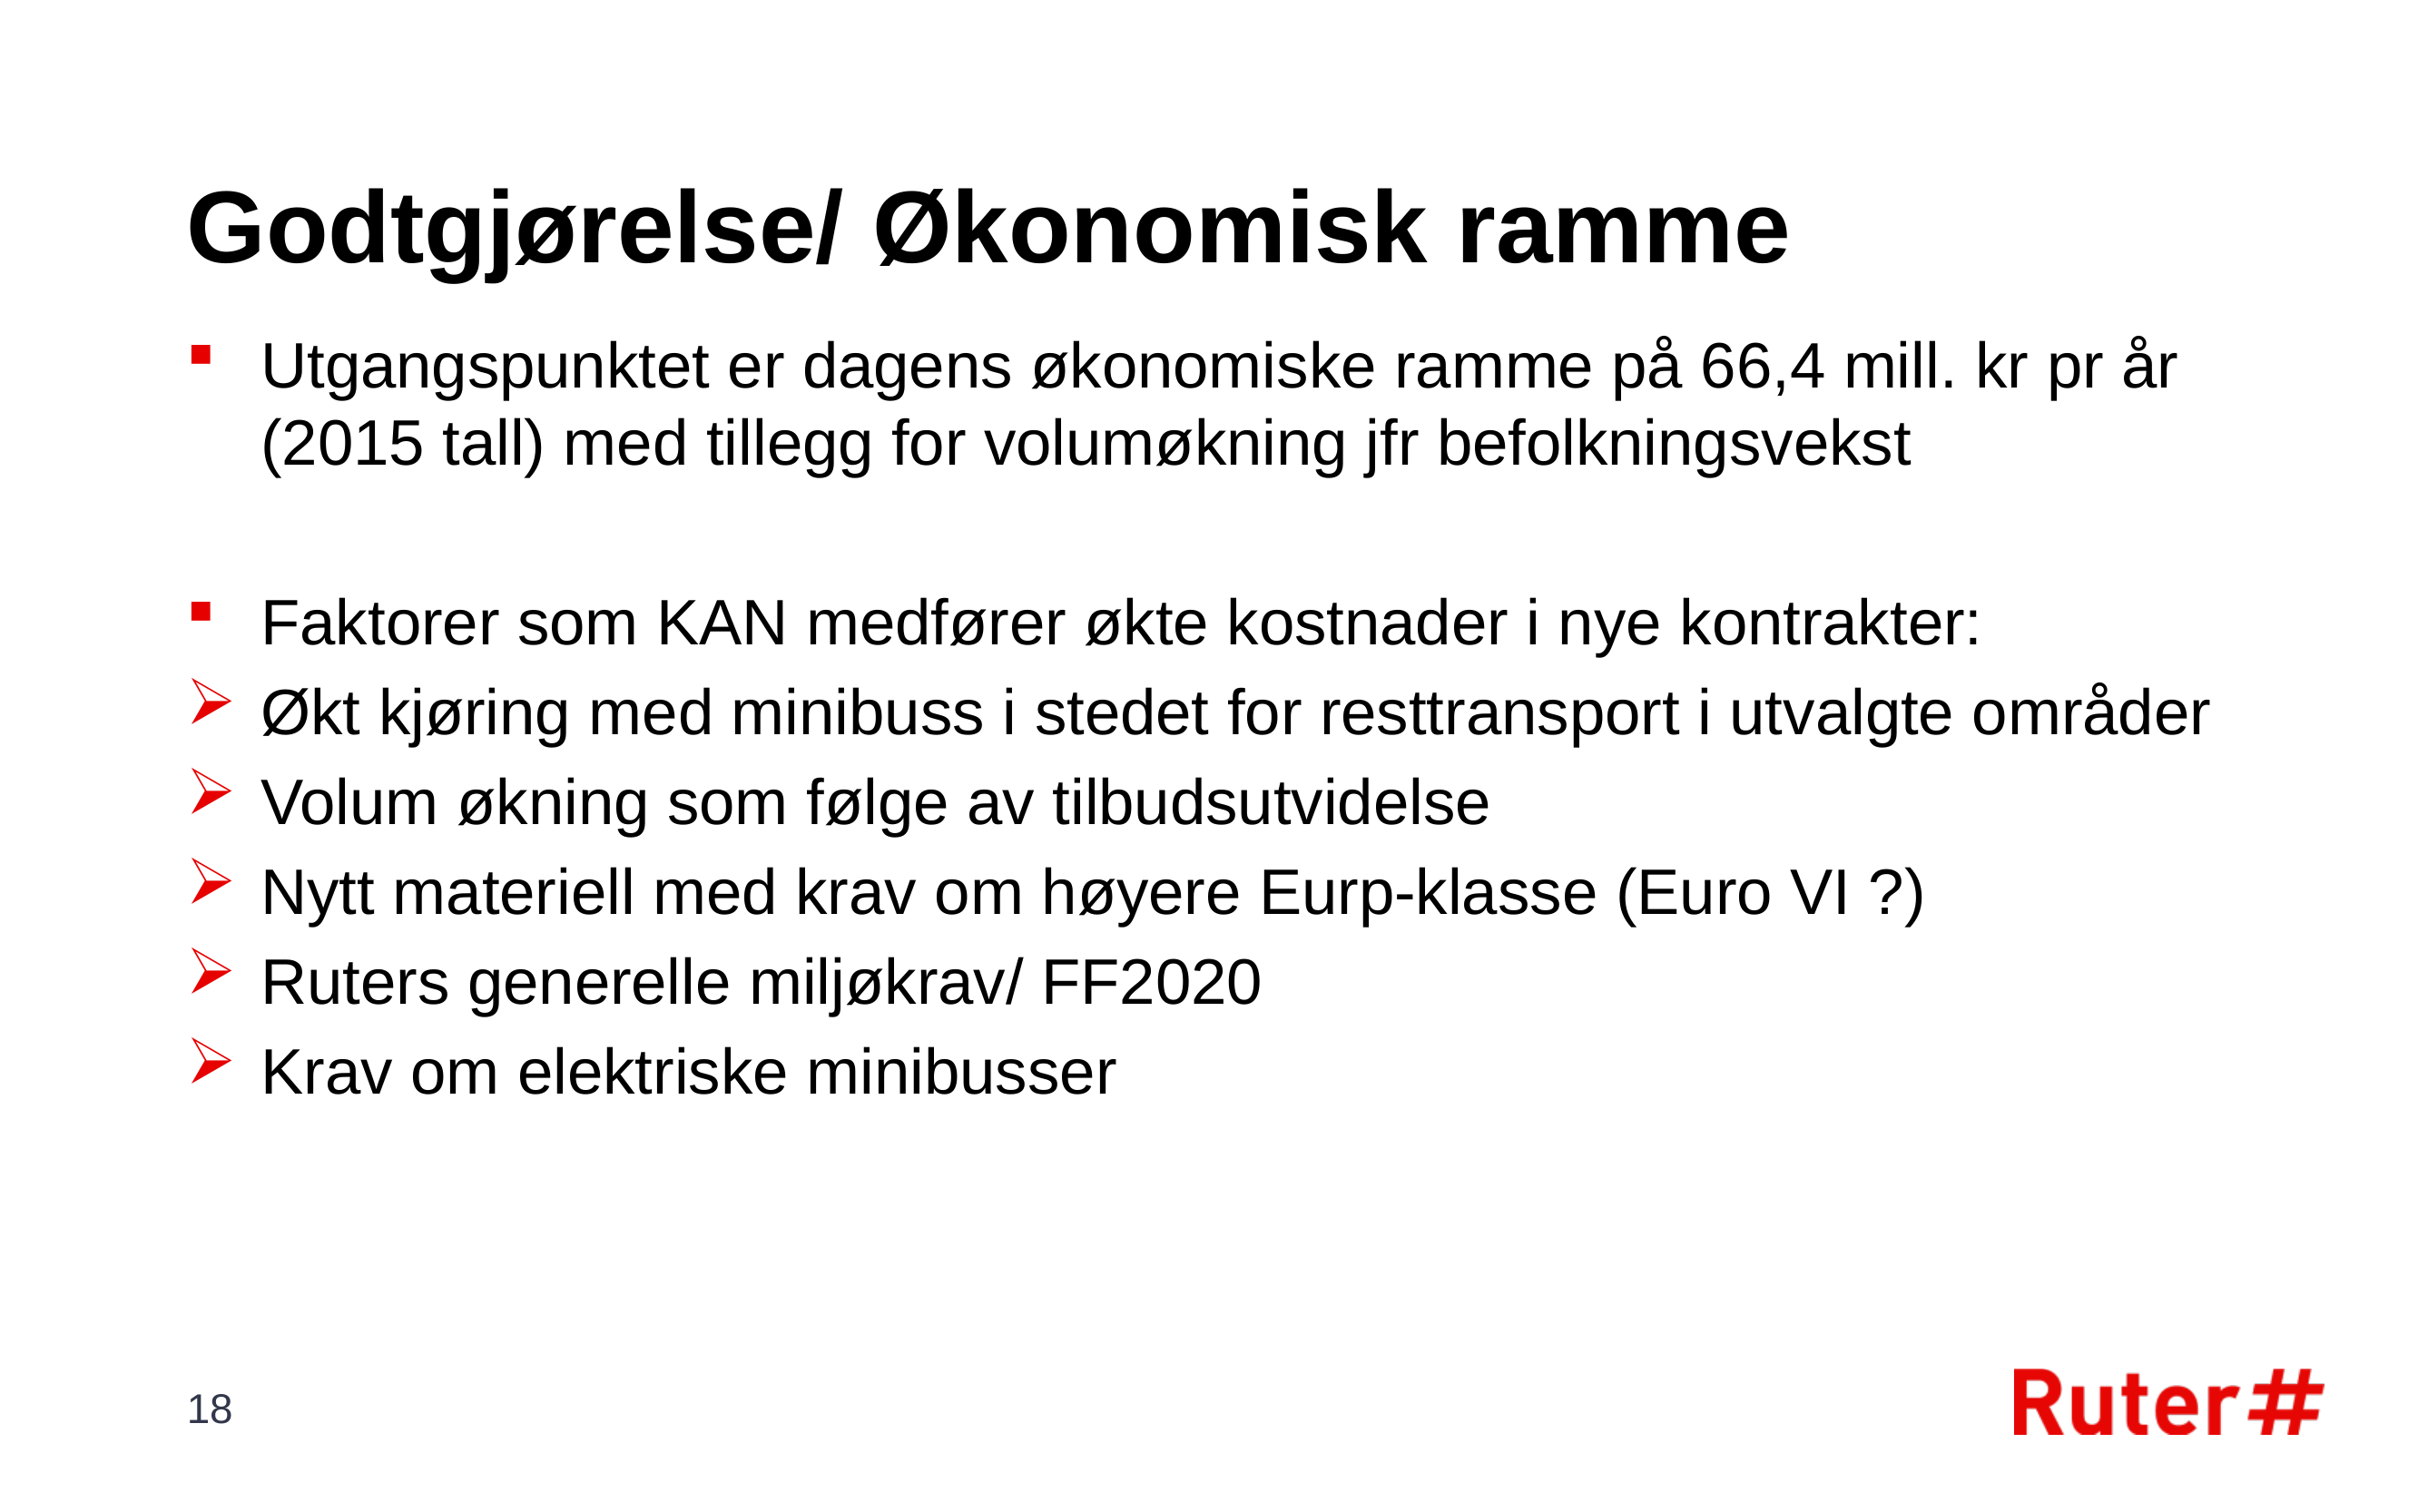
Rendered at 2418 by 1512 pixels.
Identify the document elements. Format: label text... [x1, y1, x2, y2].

slide_number 18 [162, 1374, 270, 1438]
list Utgangspunktet er dagens økonomiske ramme på 66,4 mill. kr pr år (2015 tall) med tillegg for volumøkning jfr befolkningsvekst Faktorer som KAN medfører økte kostnader i nye kontrakter: Økt kjøring med minibuss i stedet for resttransport i utvalgte områder Volum økning som følge av tilbudsutvidelse Nytt materiell med krav om høyere Eurp-klasse (Euro VI ?) Ruters generelle miljøkrav/ FF2020 Krav om elektriske minibusser [162, 311, 2314, 1303]
picture [2014, 1369, 2325, 1435]
title Godtgjørelse/ Økonomisk ramme [162, 136, 2297, 296]
